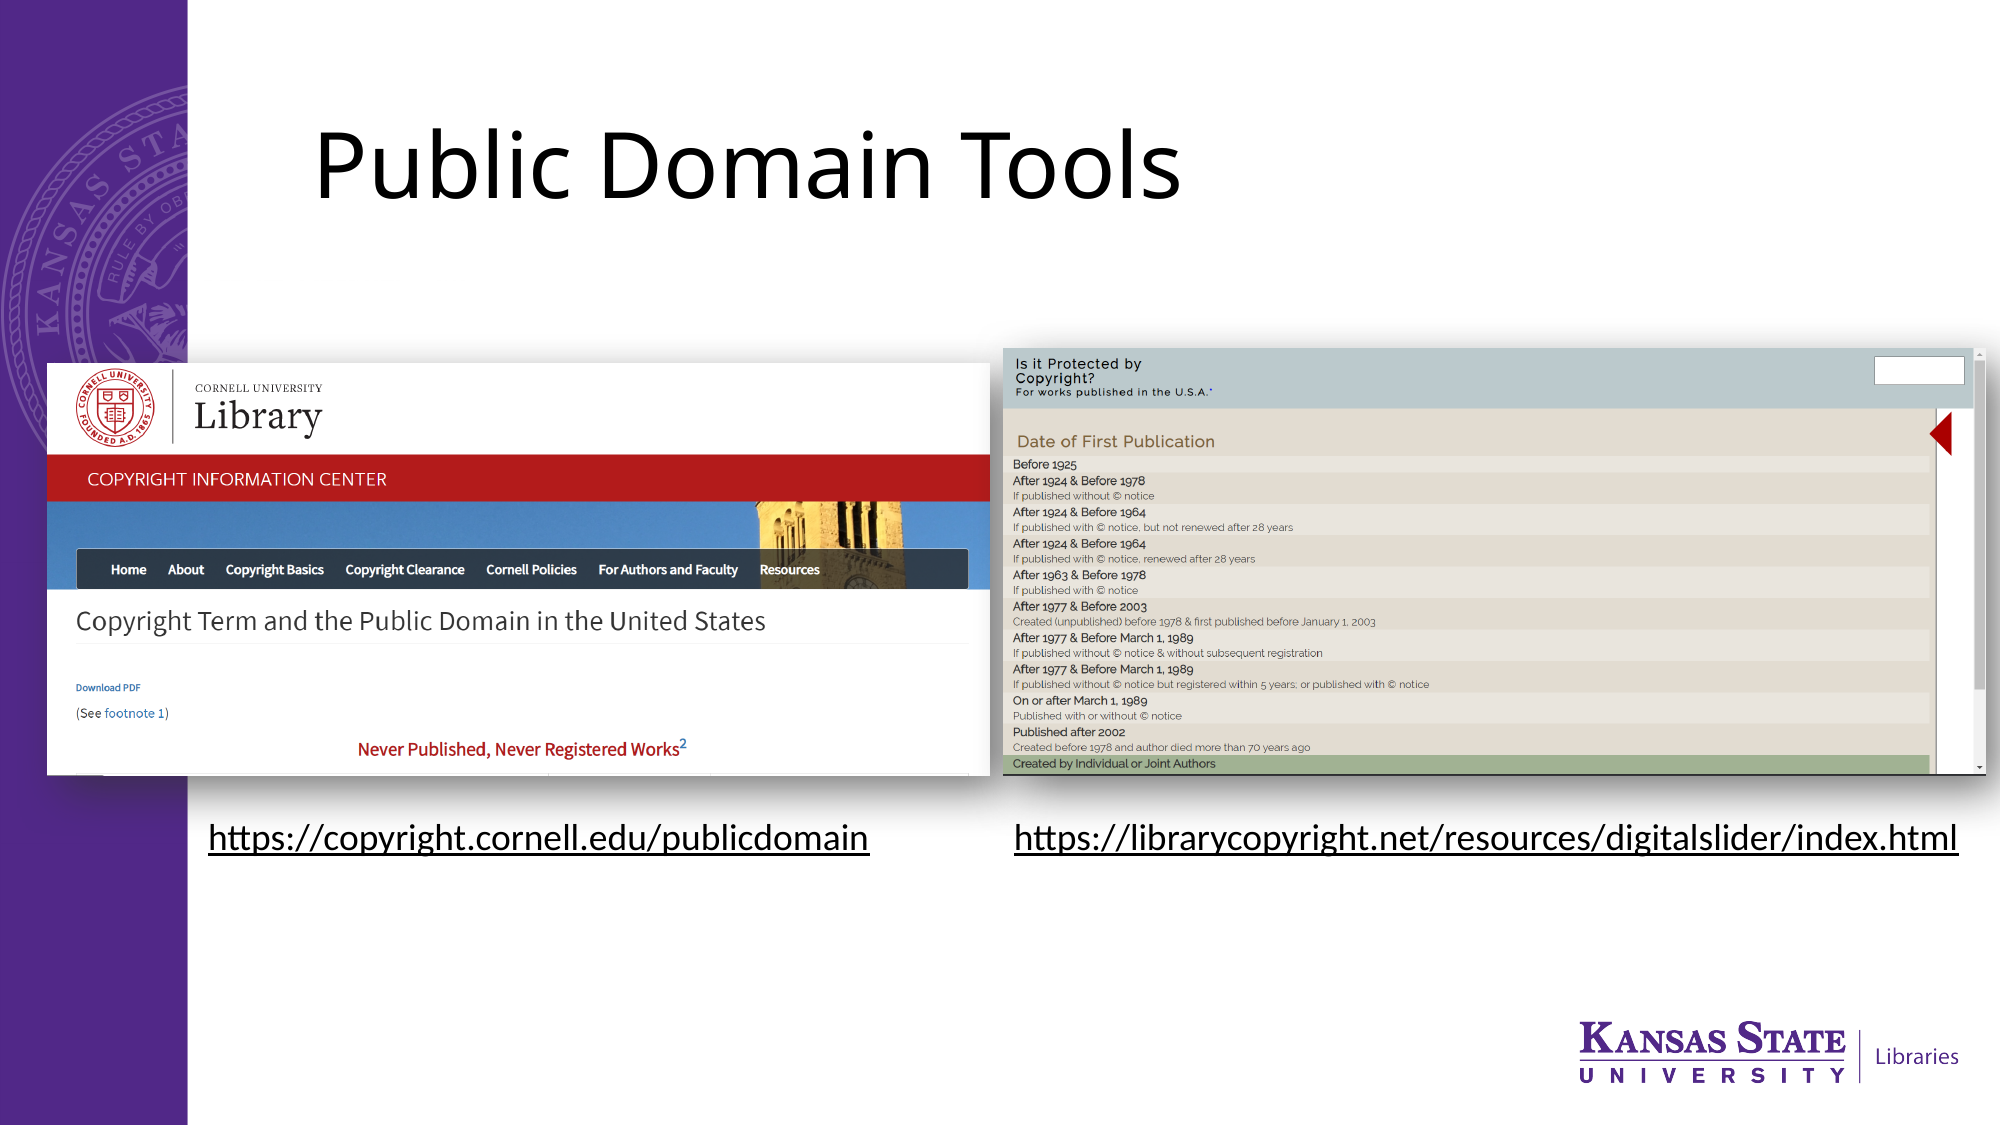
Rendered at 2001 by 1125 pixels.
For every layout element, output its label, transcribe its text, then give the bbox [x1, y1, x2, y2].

text_box https://librarycopyright.net/resources/digitalslider/index.html [998, 805, 1985, 866]
text_box https://copyright.cornell.edu/publicdomain [193, 805, 902, 866]
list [1003, 348, 1986, 776]
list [47, 363, 990, 776]
title Public Domain Tools [297, 59, 1863, 278]
picture [0, 0, 2001, 1125]
